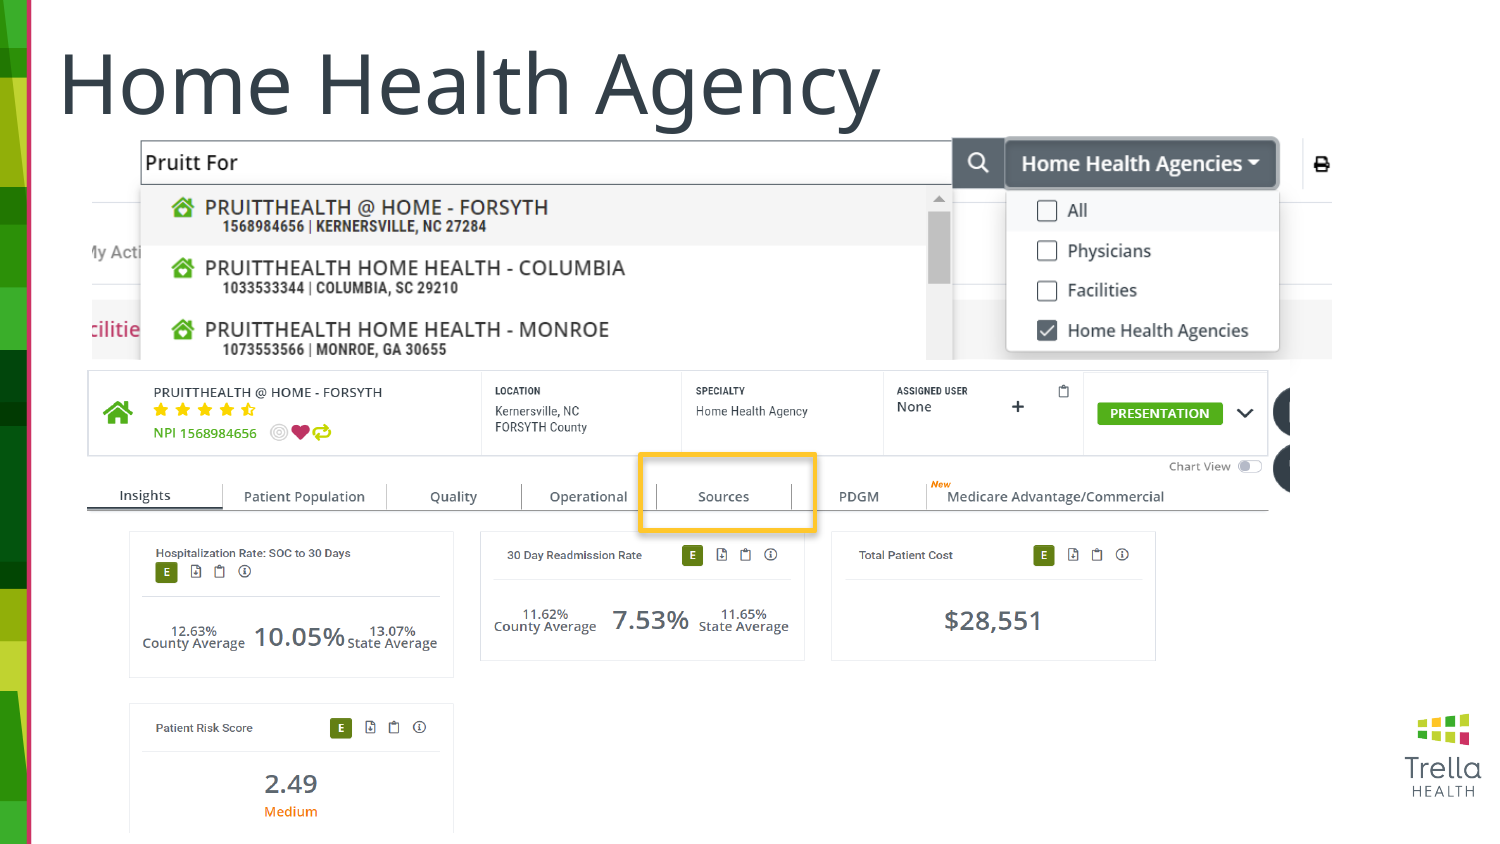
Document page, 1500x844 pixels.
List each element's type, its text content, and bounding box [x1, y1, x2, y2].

picture [0, 0, 1500, 844]
title Home Health Agency [41, 11, 1317, 152]
